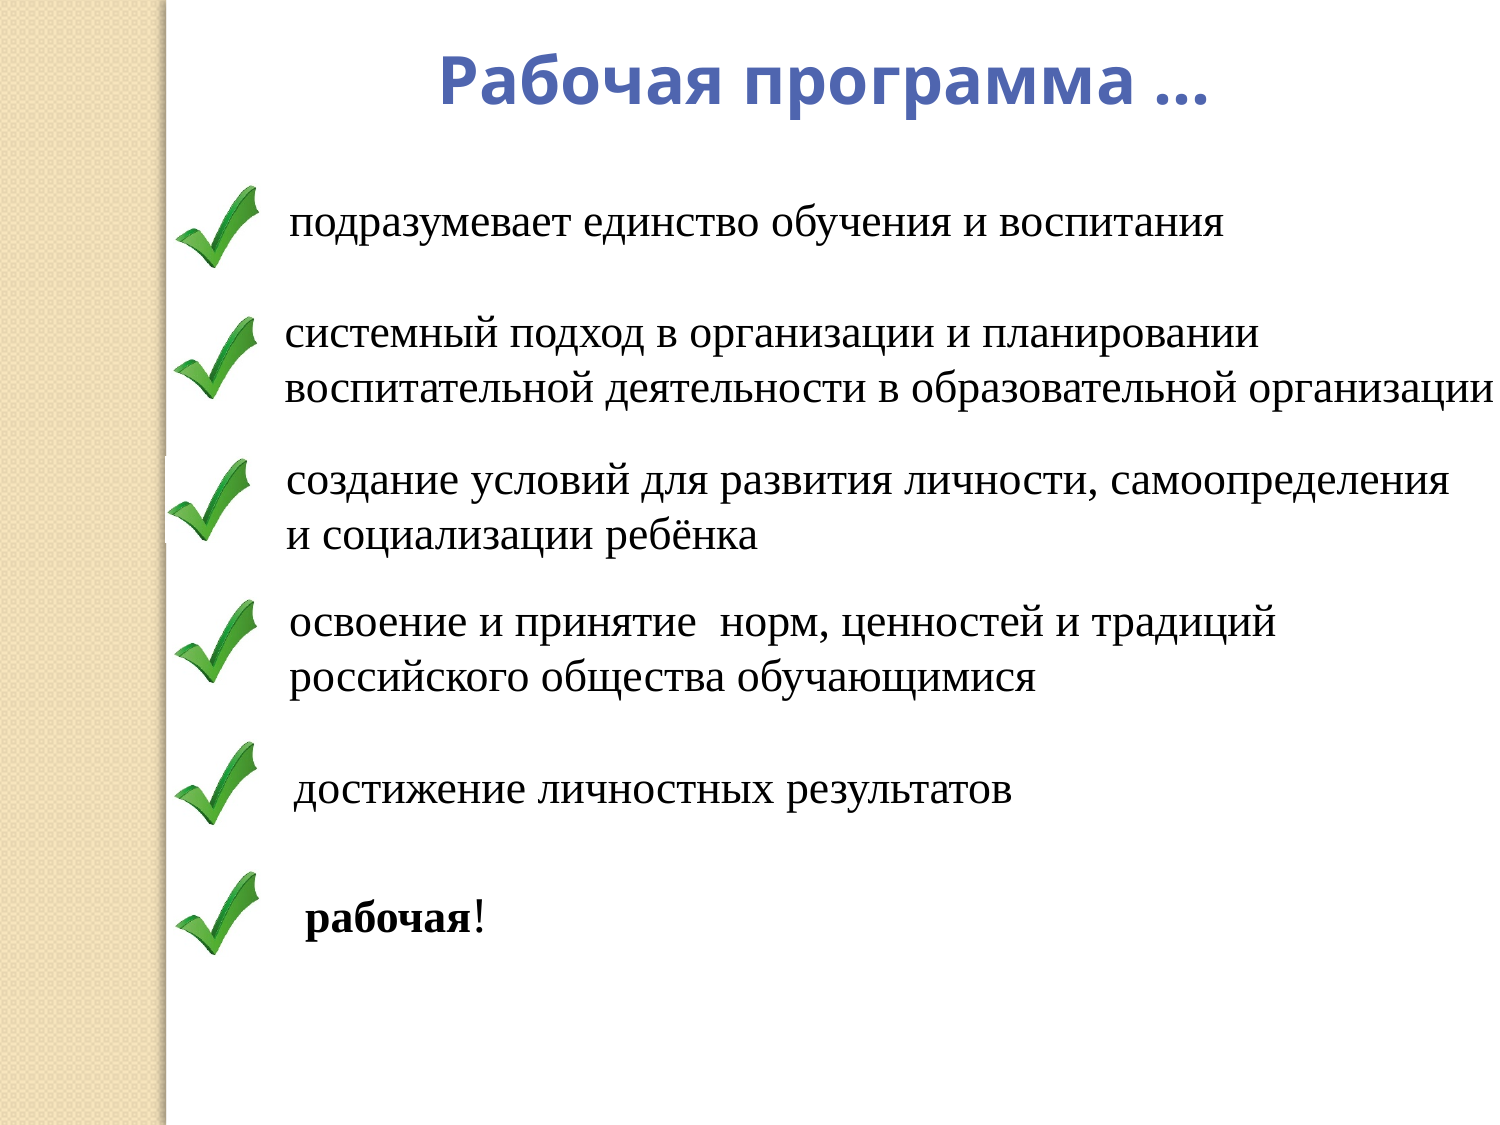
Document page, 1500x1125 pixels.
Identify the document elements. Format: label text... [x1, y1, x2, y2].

text_box достижение личностных результатов [279, 750, 1029, 820]
text_box освоение и принятие норм, ценностей и традиций российского общества обучающимися [274, 583, 1304, 708]
text_box системный подход в организации и планировании воспитательной деятельности в образовательной организации [269, 294, 1500, 420]
text_box создание условий для развития личности, самоопределения и социализации ребёнка [271, 441, 1478, 566]
picture [171, 314, 259, 402]
picture [164, 455, 252, 543]
text_box Рабочая программа … [422, 30, 1226, 126]
picture [171, 597, 259, 685]
text_box подразумевает единство обучения и воспитания [274, 183, 1240, 254]
picture [173, 183, 261, 271]
text_box рабочая! [290, 874, 503, 950]
picture [171, 739, 259, 827]
picture [173, 869, 261, 957]
